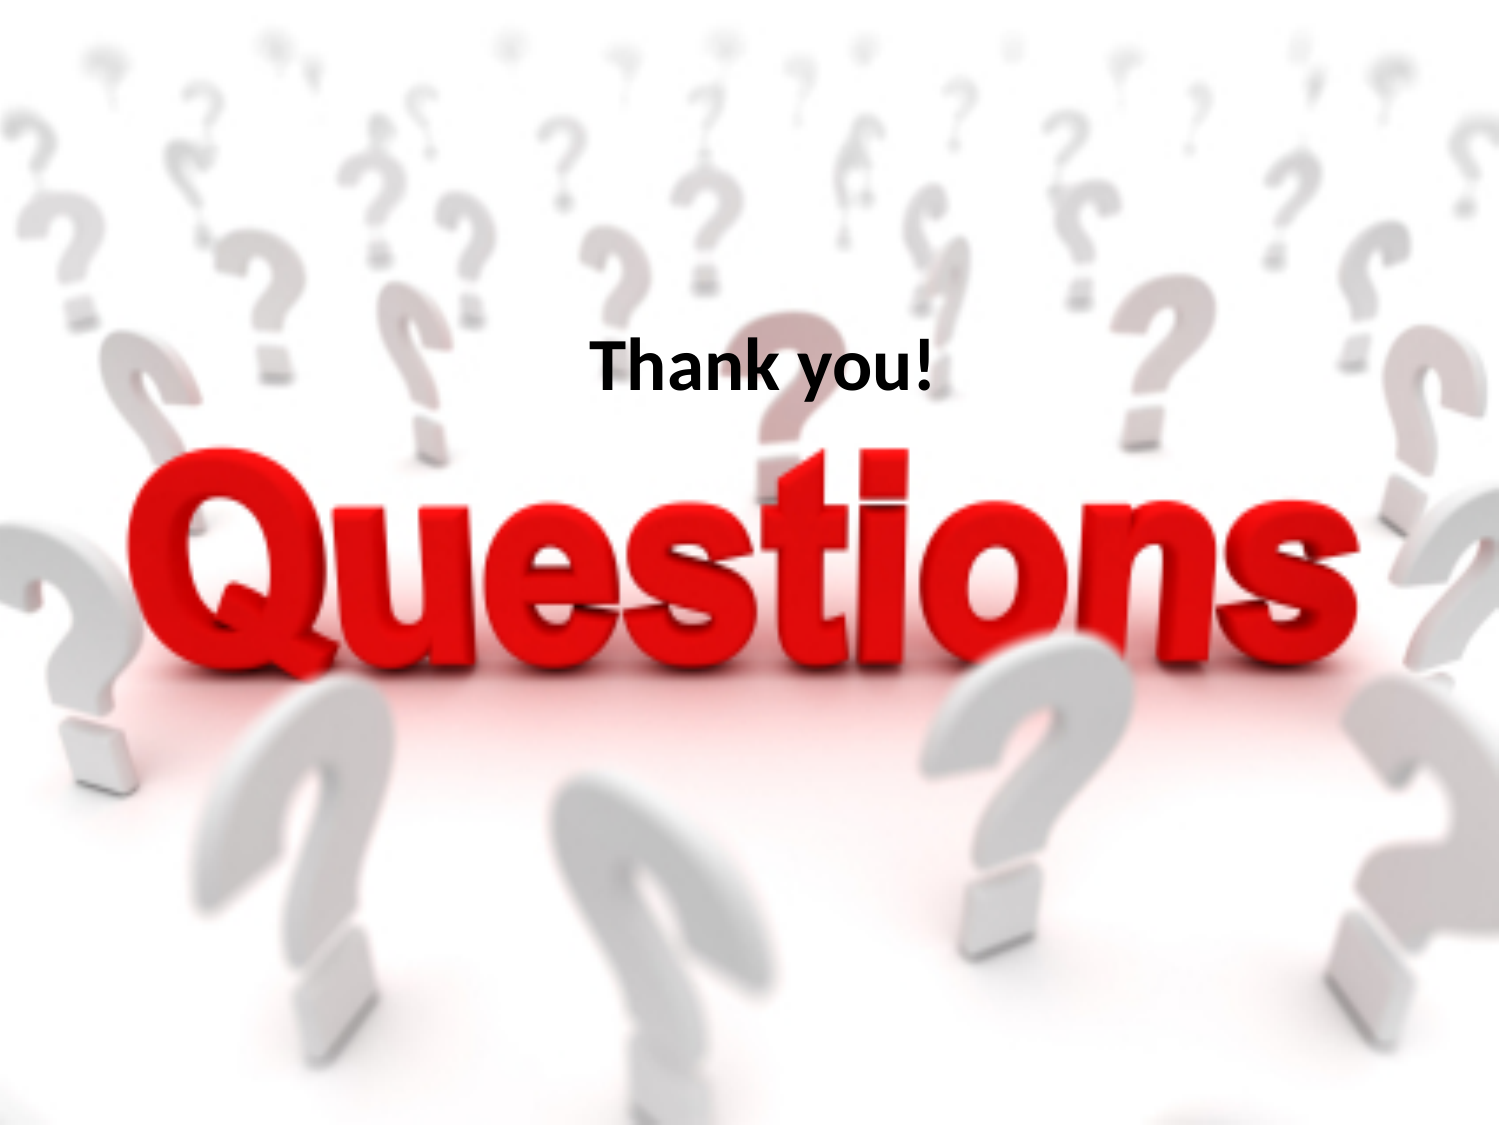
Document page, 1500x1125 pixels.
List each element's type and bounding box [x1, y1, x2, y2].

list [0, 0, 1499, 1125]
